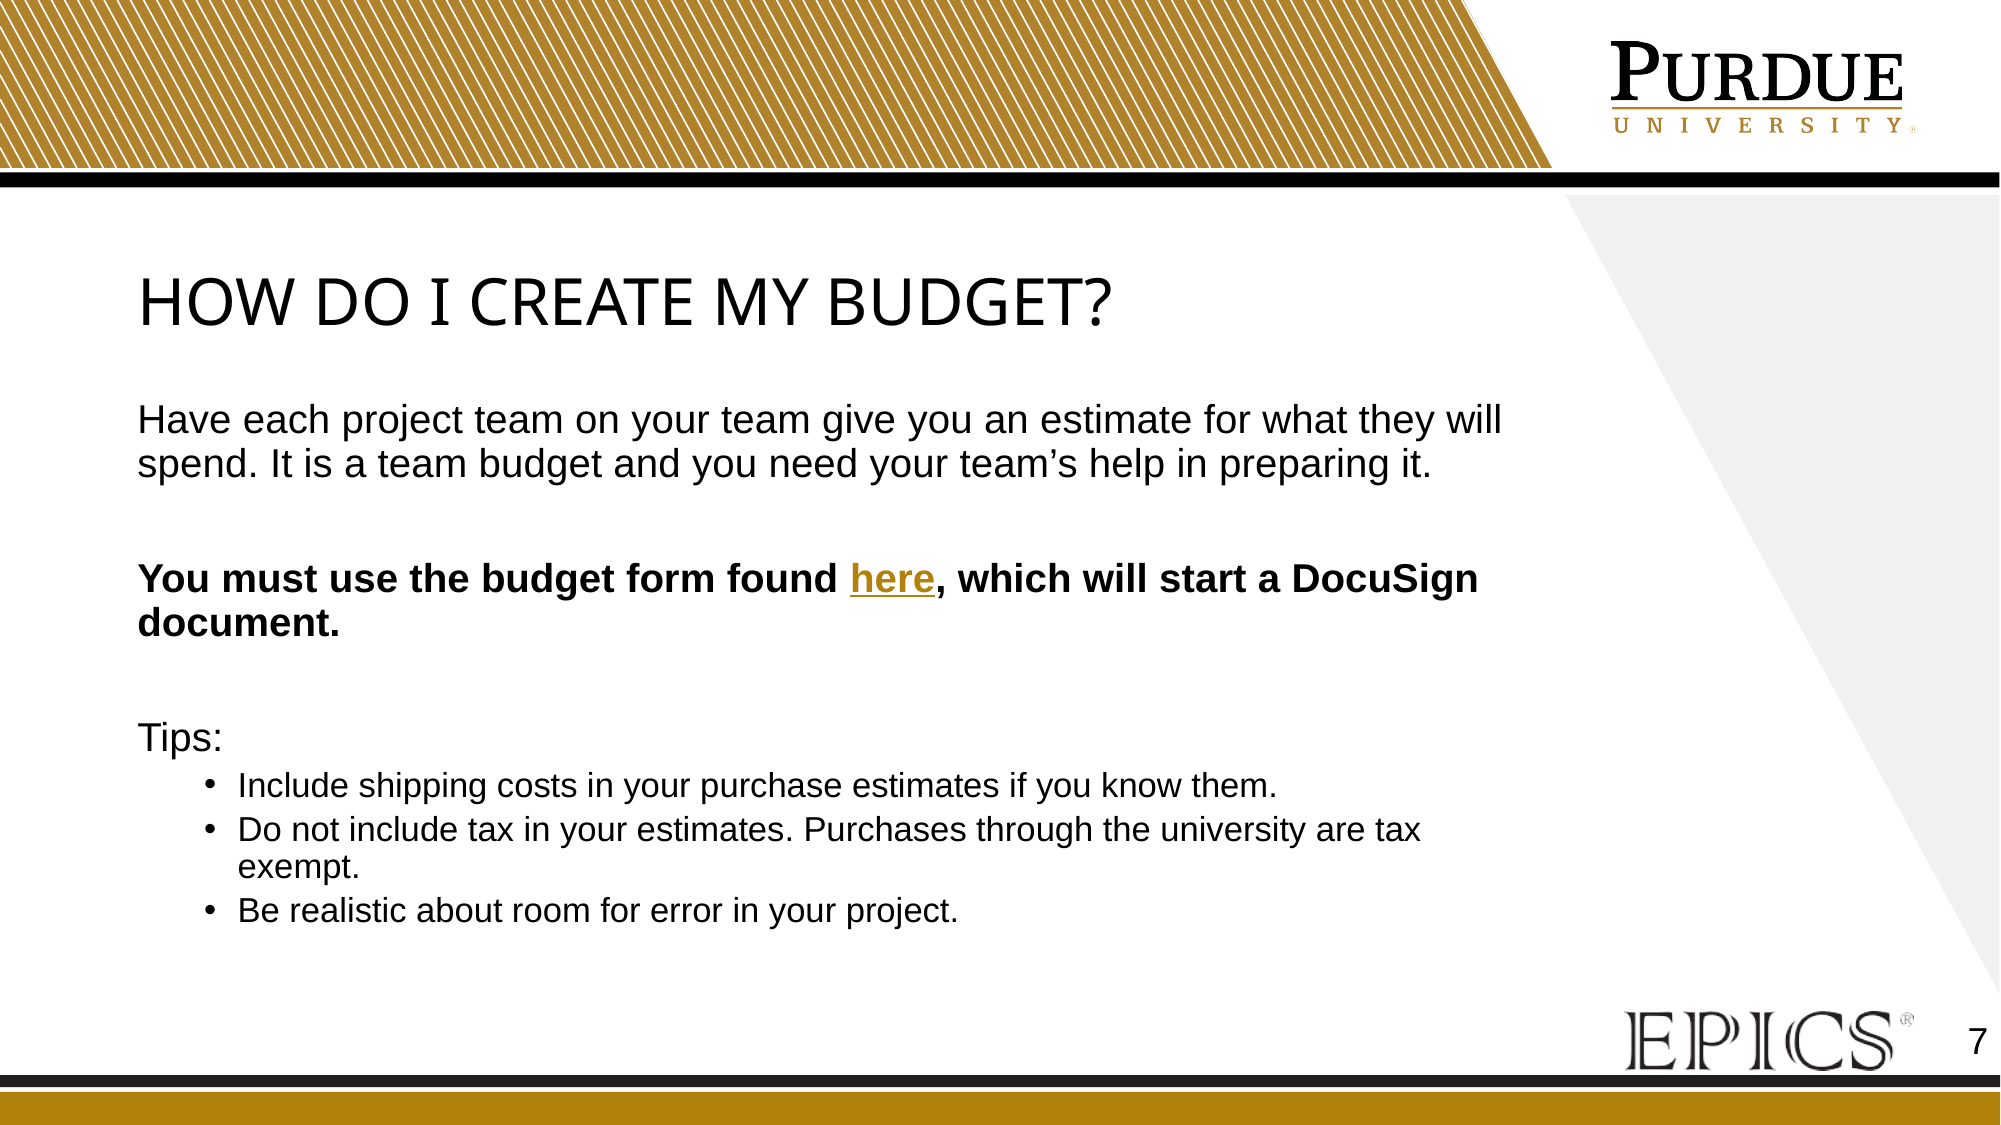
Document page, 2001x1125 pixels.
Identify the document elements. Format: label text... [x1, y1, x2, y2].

title How do I create my budget? [137, 269, 1523, 340]
picture [1611, 41, 1917, 133]
list Have each project team on your team give you an estimate for what they will spend. It is a team budget and you need your team’s help in preparing it. You must use the budget form found here, which will start a DocuSign document. Tips: Include shipping costs in your purchase estimates if you know them. Do not include tax in your estimates. Purchases through the university are tax exempt. Be realistic about room for error in your project. [137, 399, 1523, 973]
picture [1624, 1011, 1914, 1071]
